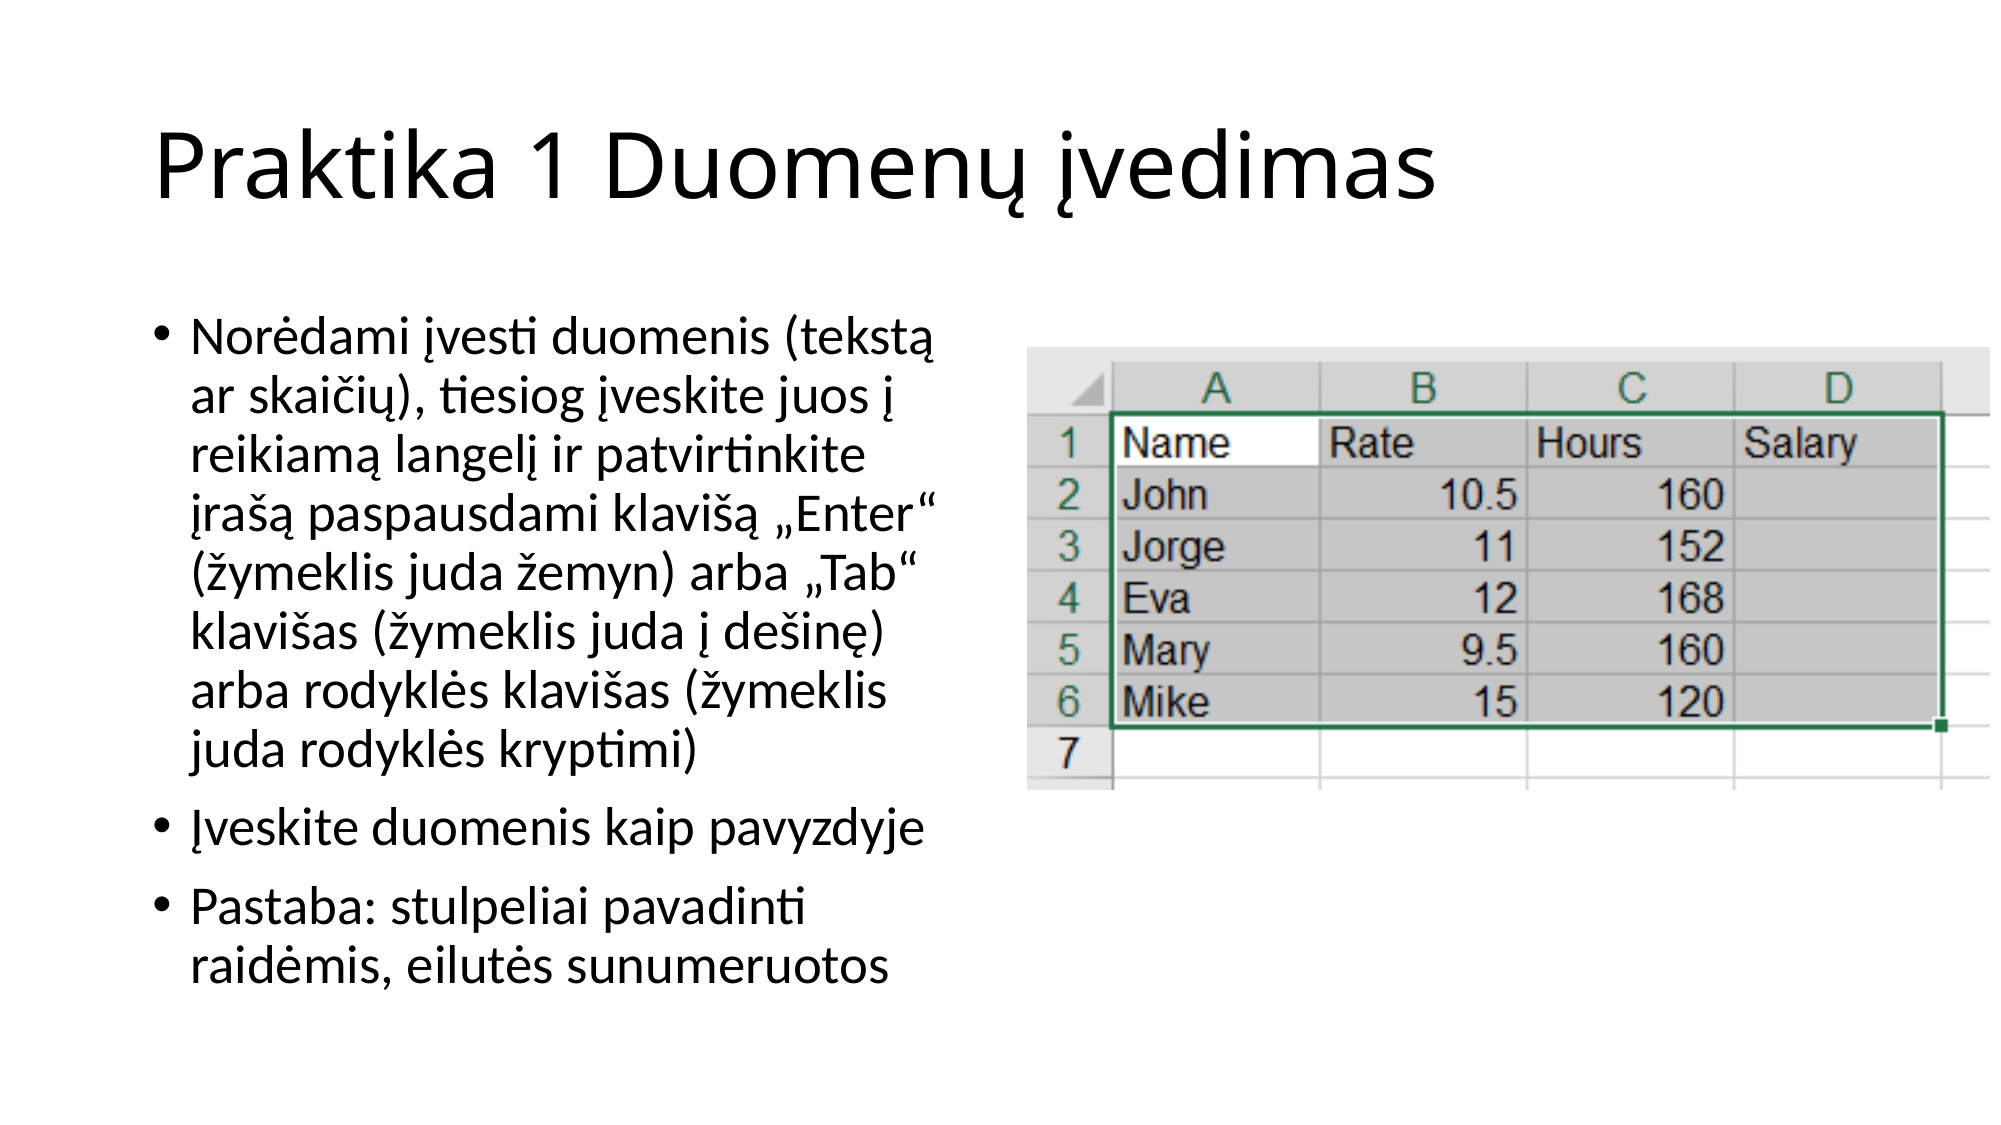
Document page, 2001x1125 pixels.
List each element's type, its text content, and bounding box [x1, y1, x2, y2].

title Praktika 1 Duomenų įvedimas [137, 59, 1863, 278]
list Norėdami įvesti duomenis (tekstą ar skaičių), tiesiog įveskite juos į reikiamą langelį ir patvirtinkite įrašą paspausdami klavišą „Enter“ (žymeklis juda žemyn) arba „Tab“ klavišas (žymeklis juda į dešinę) arba rodyklės klavišas (žymeklis juda rodyklės kryptimi) Įveskite duomenis kaip pavyzdyje Pastaba: stulpeliai pavadinti raidėmis, eilutės sunumeruotos [137, 299, 988, 1014]
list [1027, 347, 1990, 790]
